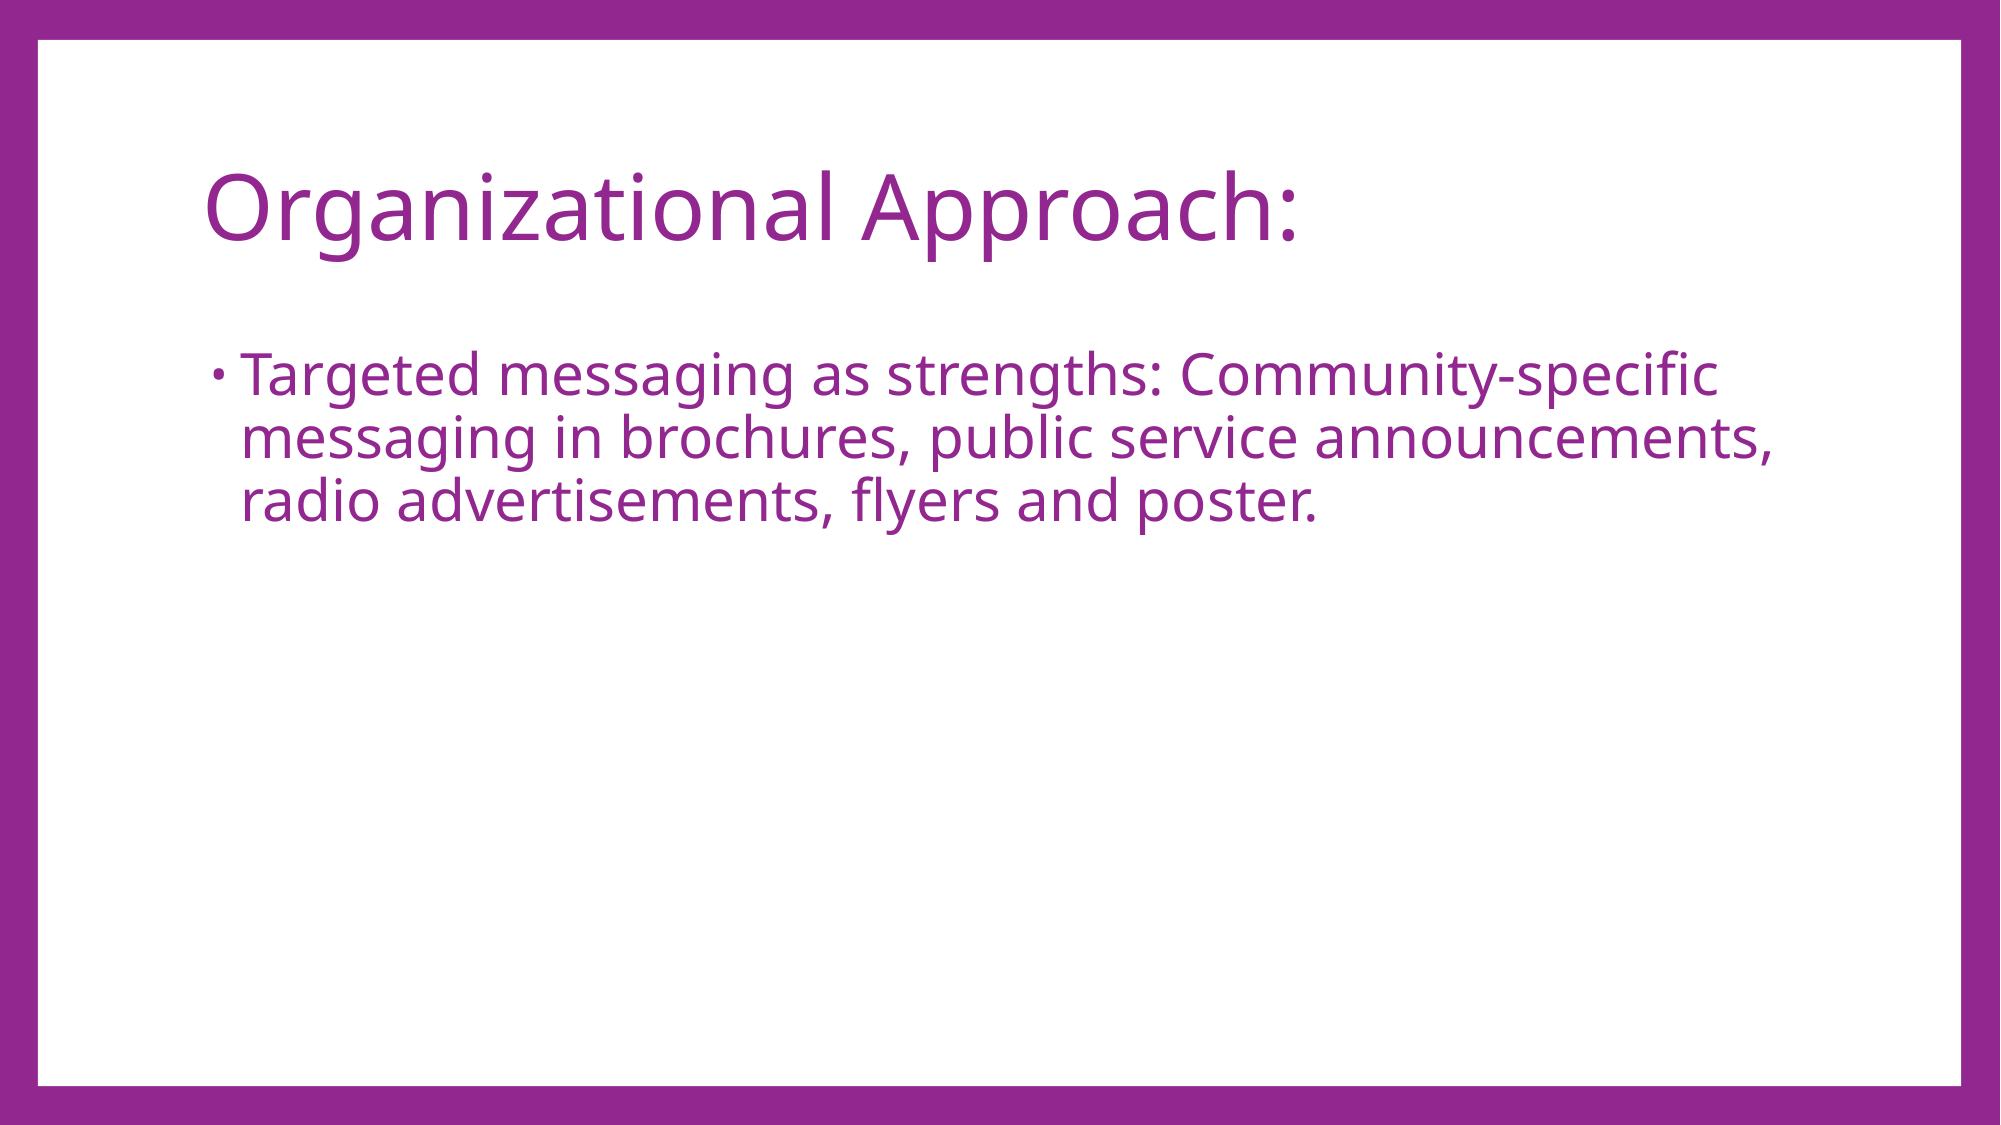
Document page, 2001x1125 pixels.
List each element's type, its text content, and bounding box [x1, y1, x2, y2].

title Organizational Approach: [187, 99, 1808, 323]
list Targeted messaging as strengths: Community-specific messaging in brochures, public service announcements, radio advertisements, flyers and poster. [187, 337, 1808, 1000]
